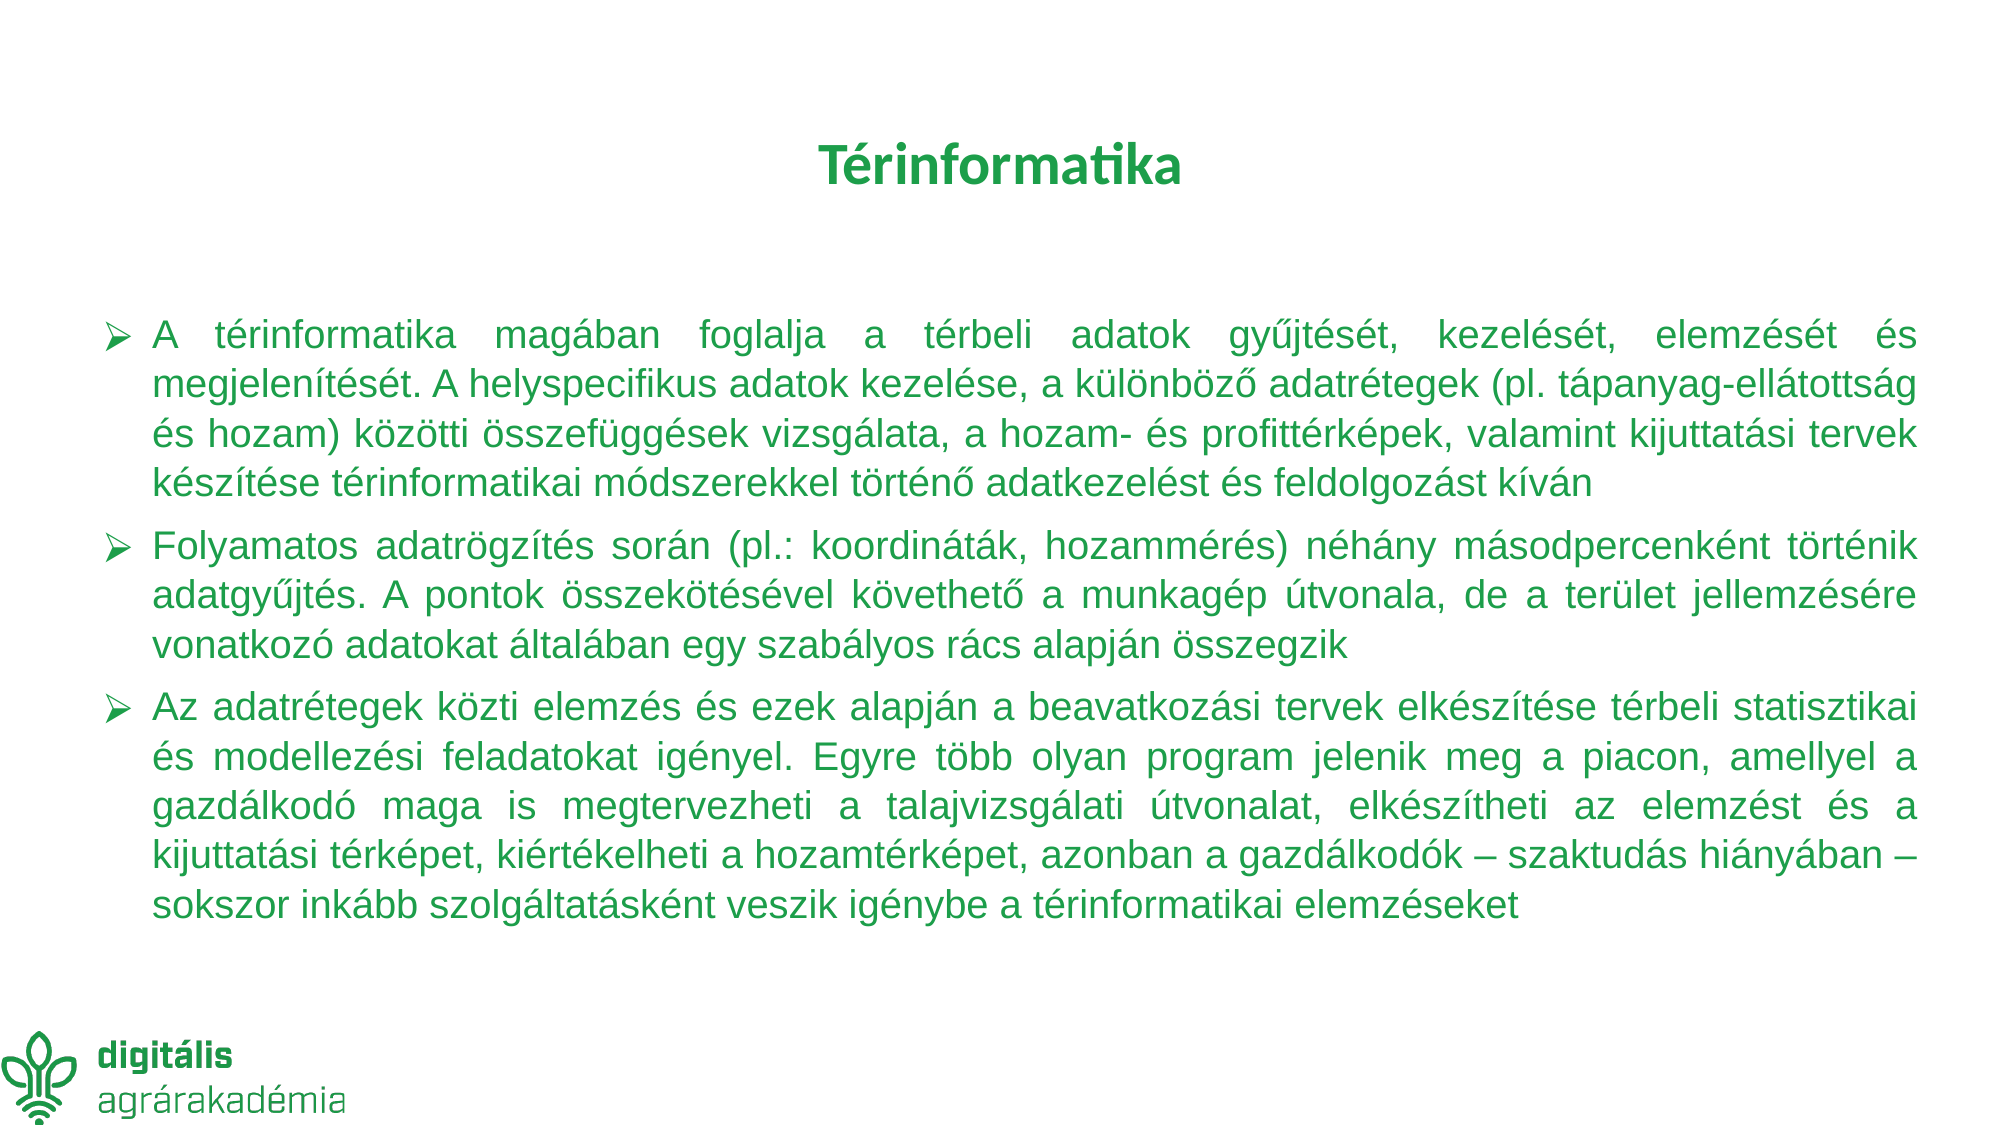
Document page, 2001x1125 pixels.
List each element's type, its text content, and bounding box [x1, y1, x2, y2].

title Térinformatika [52, 59, 1949, 278]
picture [0, 1031, 345, 1125]
list A térinformatika magában foglalja a térbeli adatok gyűjtését, kezelését, elemzését és megjelenítését. A helyspecifikus adatok kezelése, a különböző adatrétegek (pl. tápanyag-ellátottság és hozam) közötti összefüggések vizsgálata, a hozam- és profittérképek, valamint kijuttatási tervek készítése térinformatikai módszerekkel történő adatkezelést és feldolgozást kíván Folyamatos adatrögzítés során (pl.: koordináták, hozammérés) néhány másodpercenként történik adatgyűjtés. A pontok összekötésével követhető a munkagép útvonala, de a terület jellemzésére vonatkozó adatokat általában egy szabályos rács alapján összegzik Az adatrétegek közti elemzés és ezek alapján a beavatkozási tervek elkészítése térbeli statisztikai és modellezési feladatokat igényel. Egyre több olyan program jelenik meg a piacon, amellyel a gazdálkodó maga is megtervezheti a talajvizsgálati útvonalat, elkészítheti az elemzést és a kijuttatási térképet, kiértékelheti a hozamtérképet, azonban a gazdálkodók – szaktudás hiányában – sokszor inkább szolgáltatásként veszik igénybe a térinformatikai elemzéseket [52, 299, 1949, 1014]
